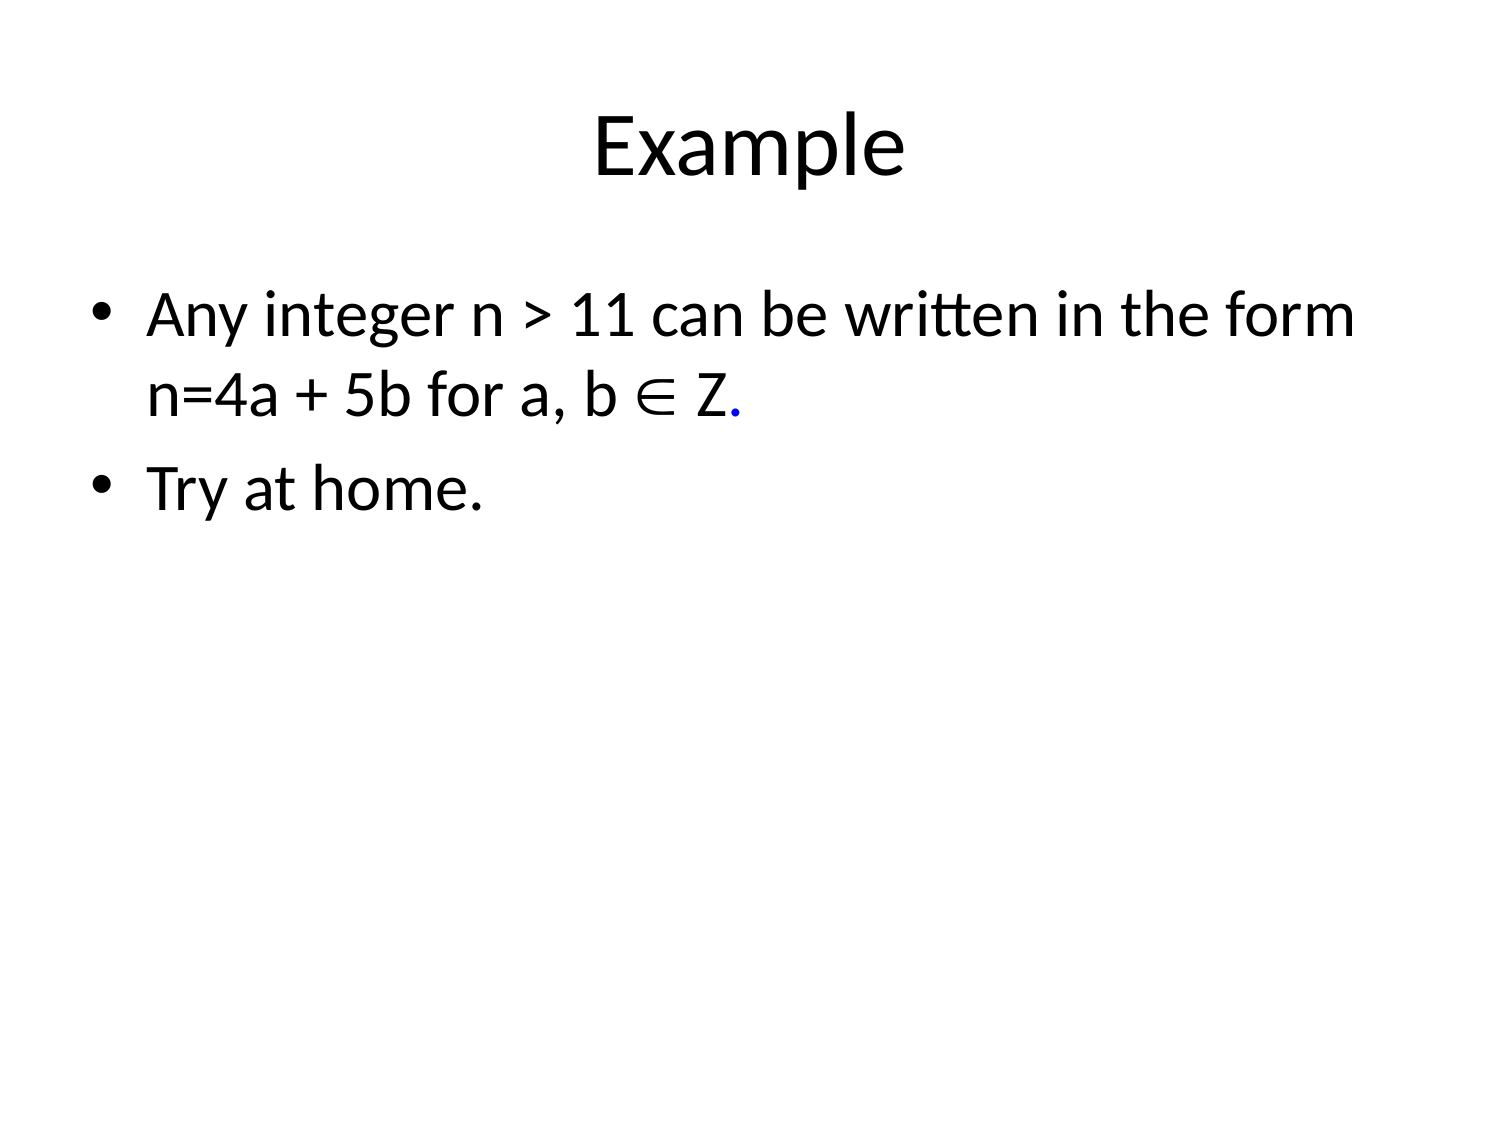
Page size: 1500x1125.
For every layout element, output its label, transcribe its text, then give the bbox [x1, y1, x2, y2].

title Example [75, 45, 1425, 233]
list Any integer n > 11 can be written in the form n=4a + 5b for a, b  Z. Try at home. [75, 262, 1425, 1005]
